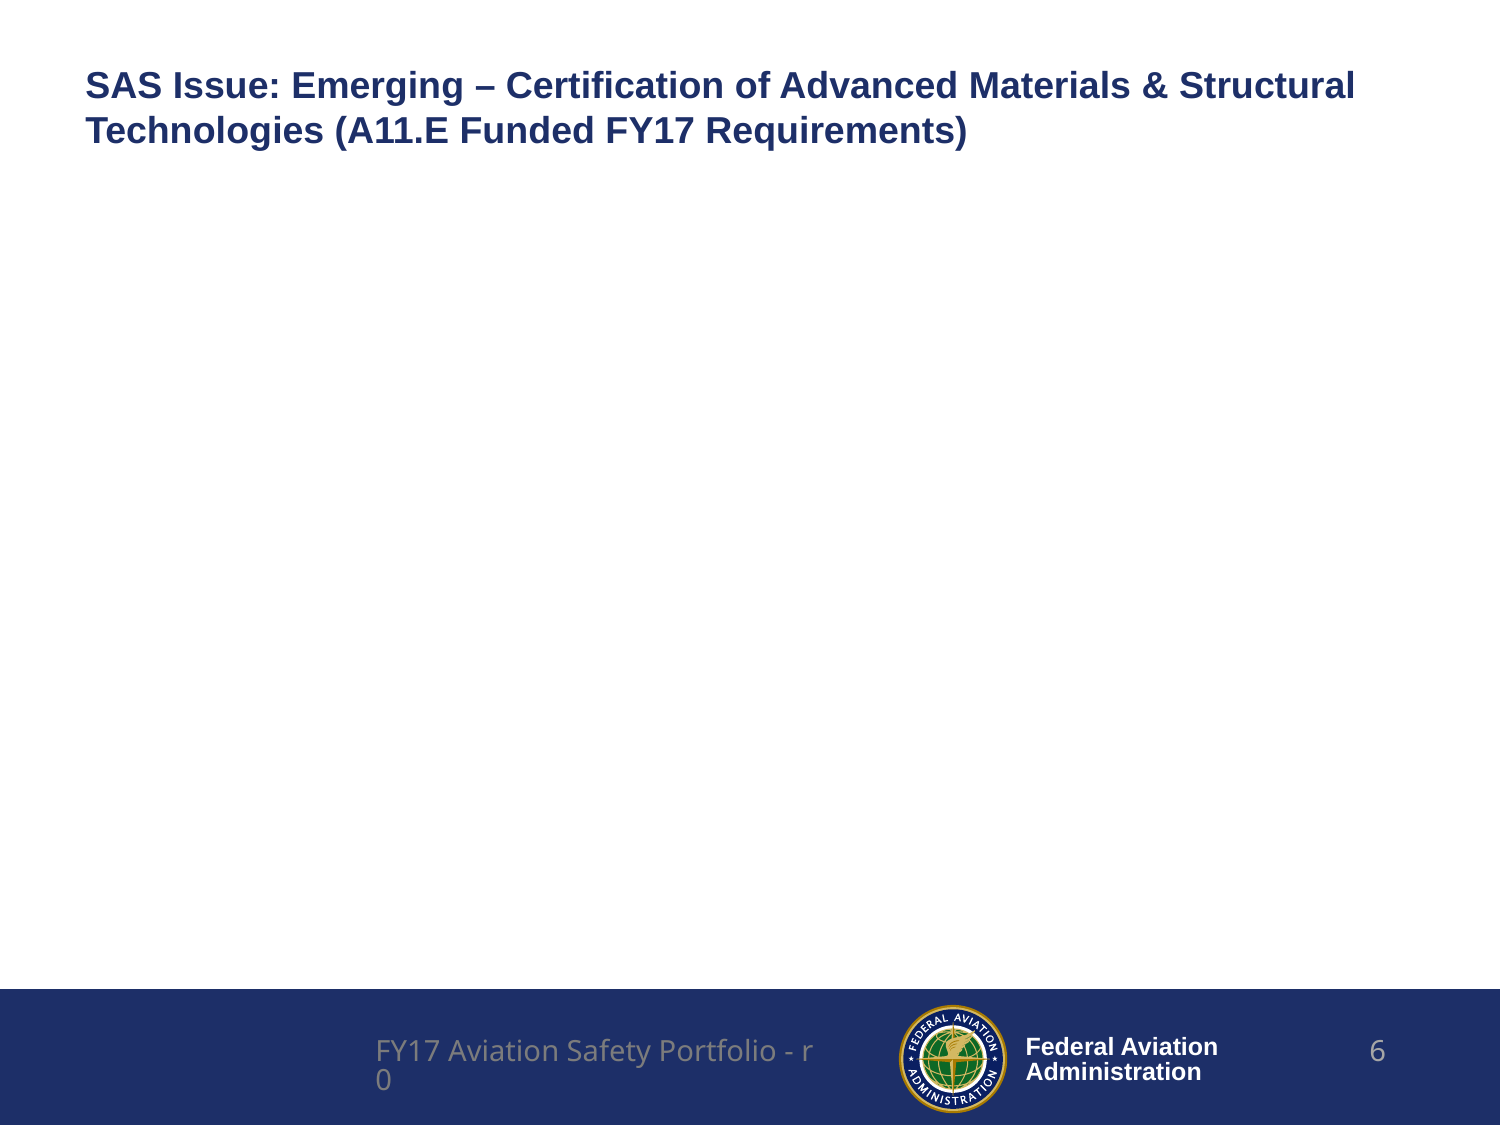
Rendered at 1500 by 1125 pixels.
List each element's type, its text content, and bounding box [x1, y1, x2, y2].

title SAS Issue: Emerging – Certification of Advanced Materials & Structural Technologies (A11.E Funded FY17 Requirements) [70, 56, 1461, 157]
slide_number 6 [1256, 1025, 1402, 1100]
footer FY17 Aviation Safety Portfolio - r0 [360, 1025, 836, 1100]
